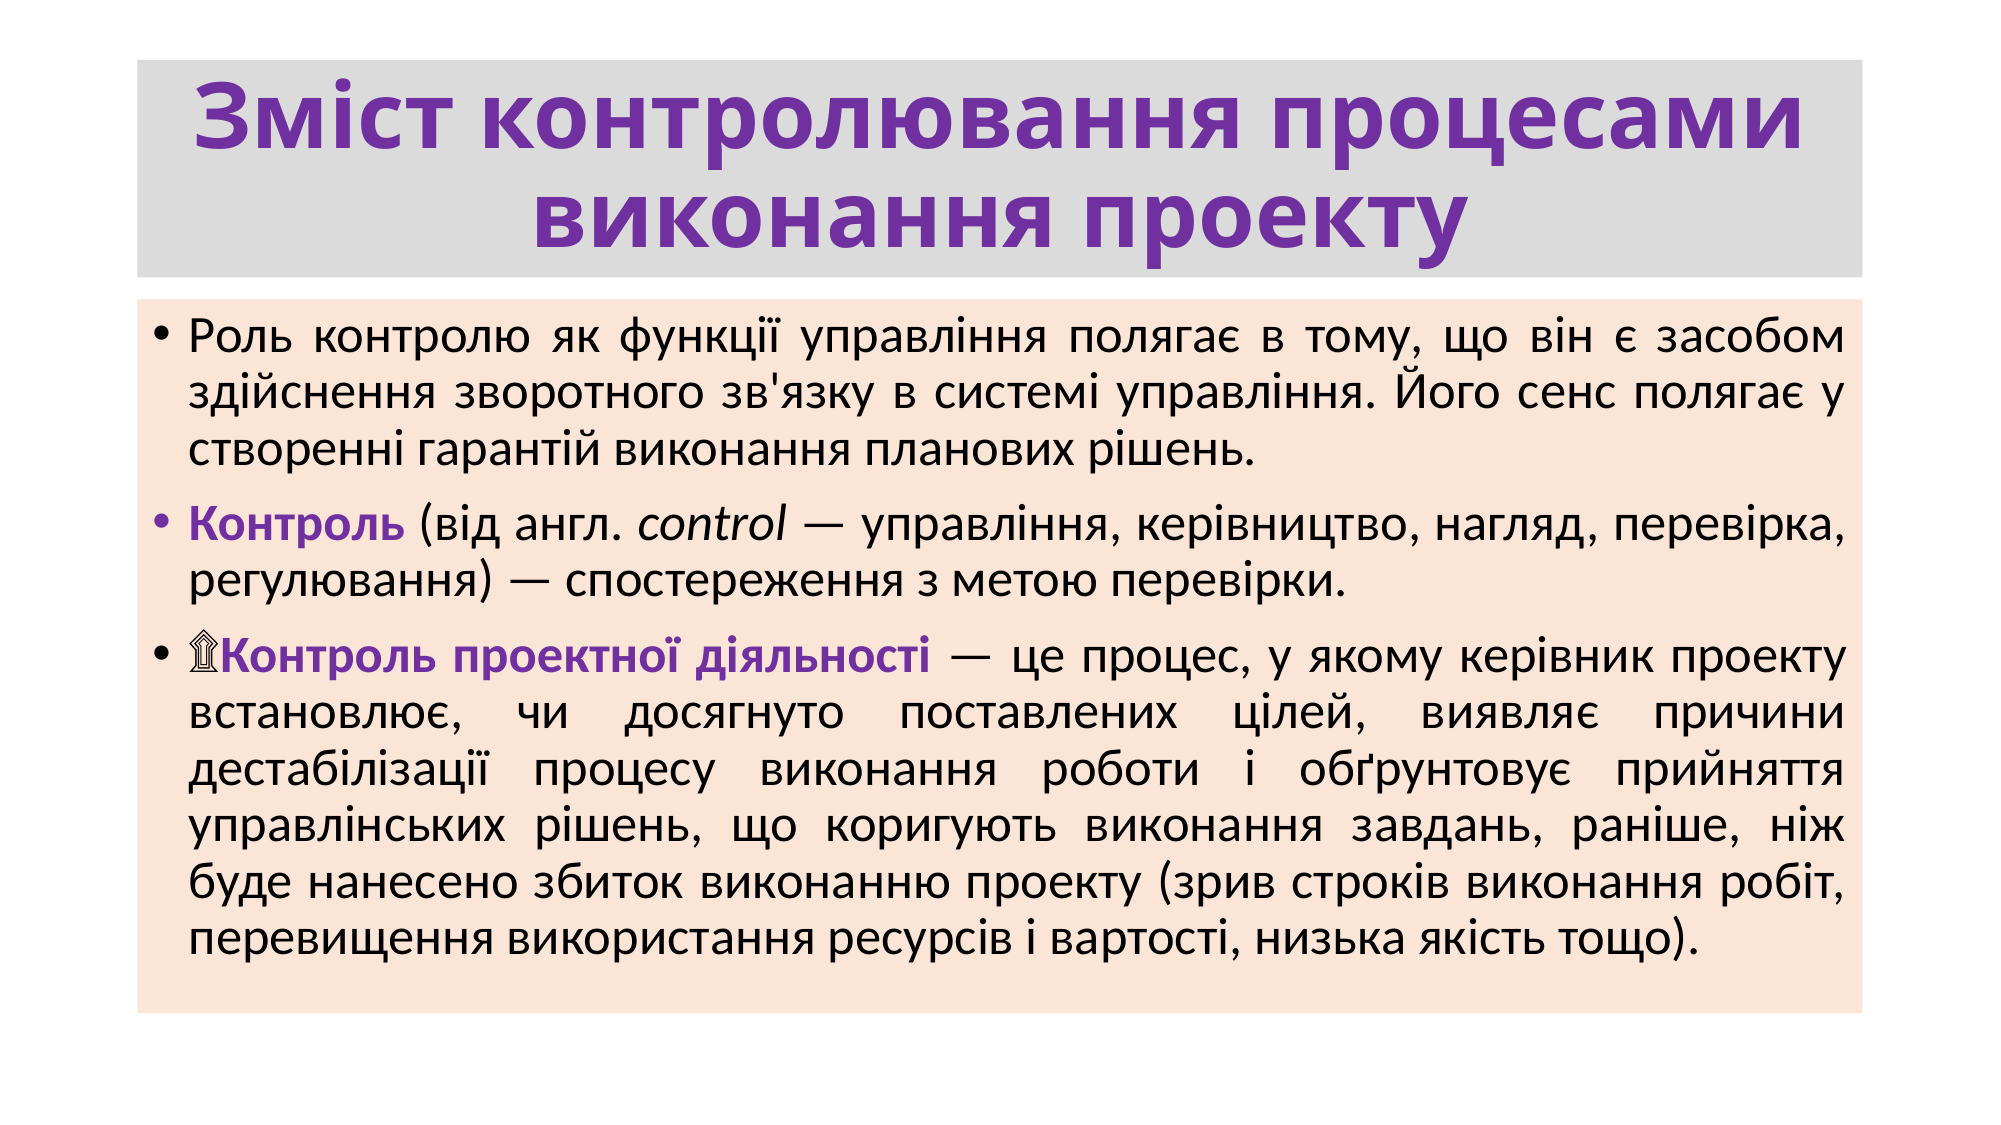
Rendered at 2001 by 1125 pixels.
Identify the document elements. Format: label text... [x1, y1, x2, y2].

list Роль контролю як функції управління полягає в тому, що він є засобом здійснення зворотного зв'язку в системі управління. Його сенс полягає у створенні гарантій виконання планових рішень. Контроль (від англ. control — управління, керівництво, нагляд, перевірка, регулювання) — спостереження з метою перевірки. ۩Контроль проектної діяльності — це процес, у якому керівник проекту встановлює, чи досягнуто поставлених цілей, виявляє причини дестабілізації процесу виконання роботи і обґрунтовує прийняття управлінських рішень, що коригують виконання завдань, раніше, ніж буде нанесено збиток виконанню проекту (зрив строків виконання робіт, перевищення використання ресурсів і вартості, низька якість тощо). [137, 299, 1863, 1014]
title Зміст контролювання процесами виконання проекту [137, 59, 1863, 278]
